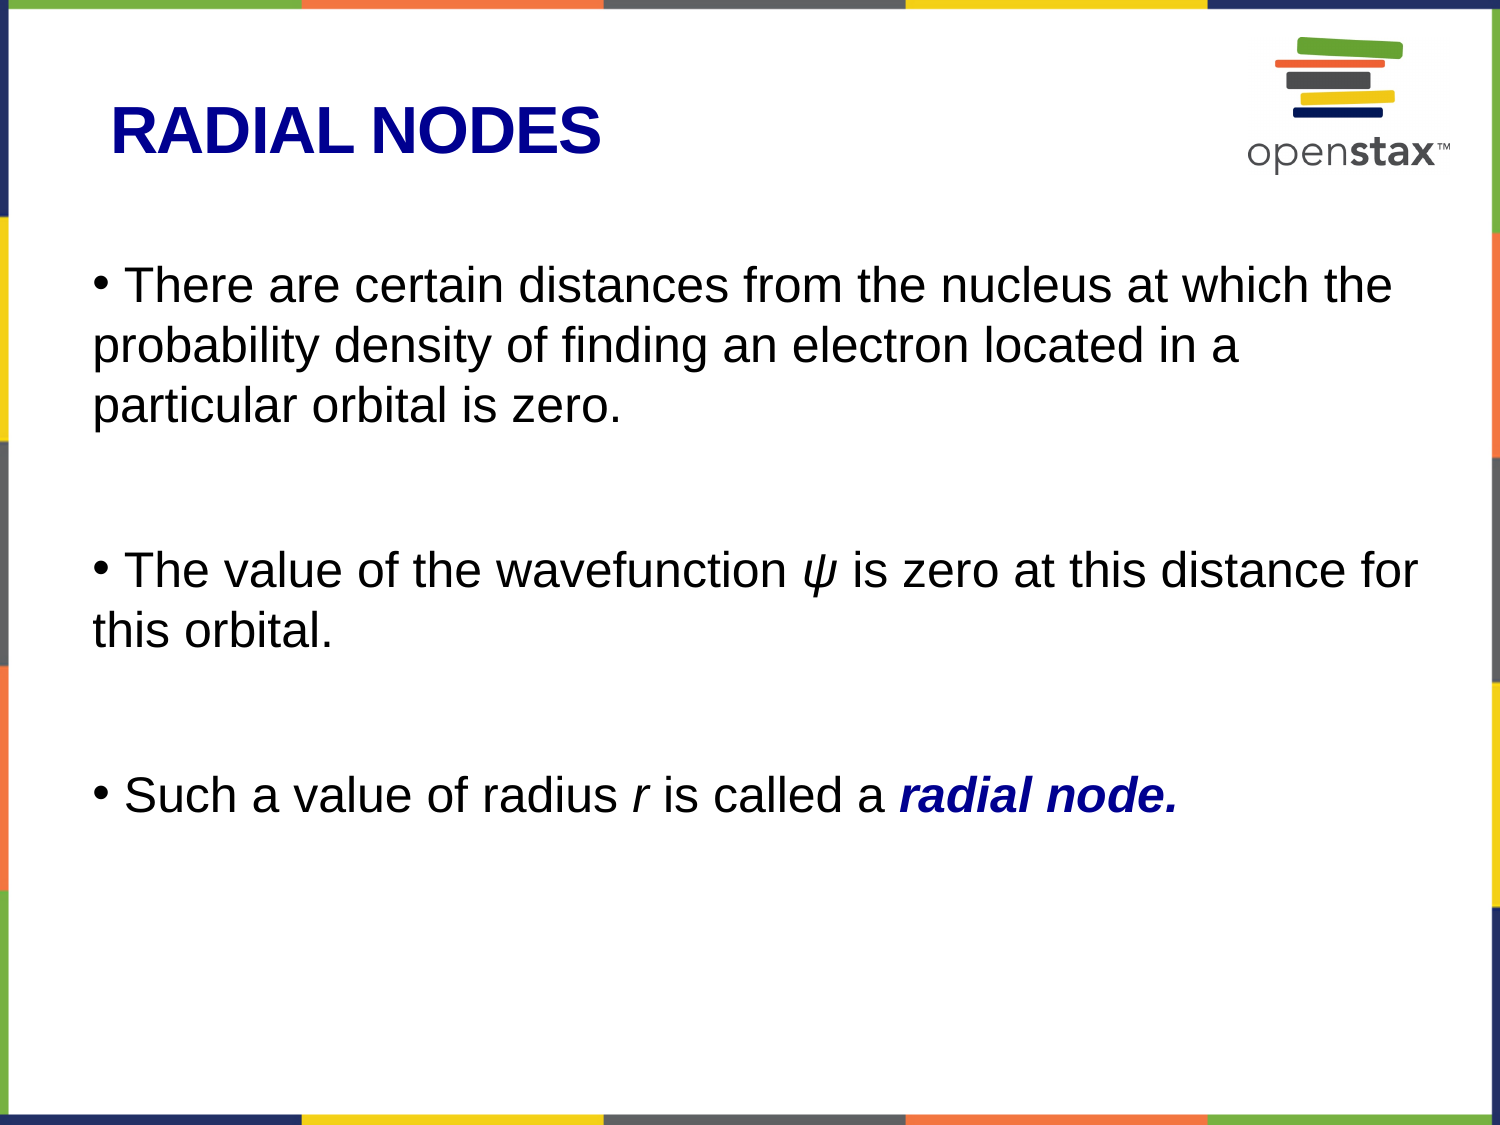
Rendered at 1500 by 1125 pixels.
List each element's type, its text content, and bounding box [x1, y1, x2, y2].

title Radial nodes [95, 91, 1170, 162]
list There are certain distances from the nucleus at which the probability density of finding an electron located in a particular orbital is zero. The value of the wavefunction ψ is zero at this distance for this orbital. Such a value of radius r is called a radial node. [77, 162, 1436, 1125]
picture [0, 0, 1500, 1125]
